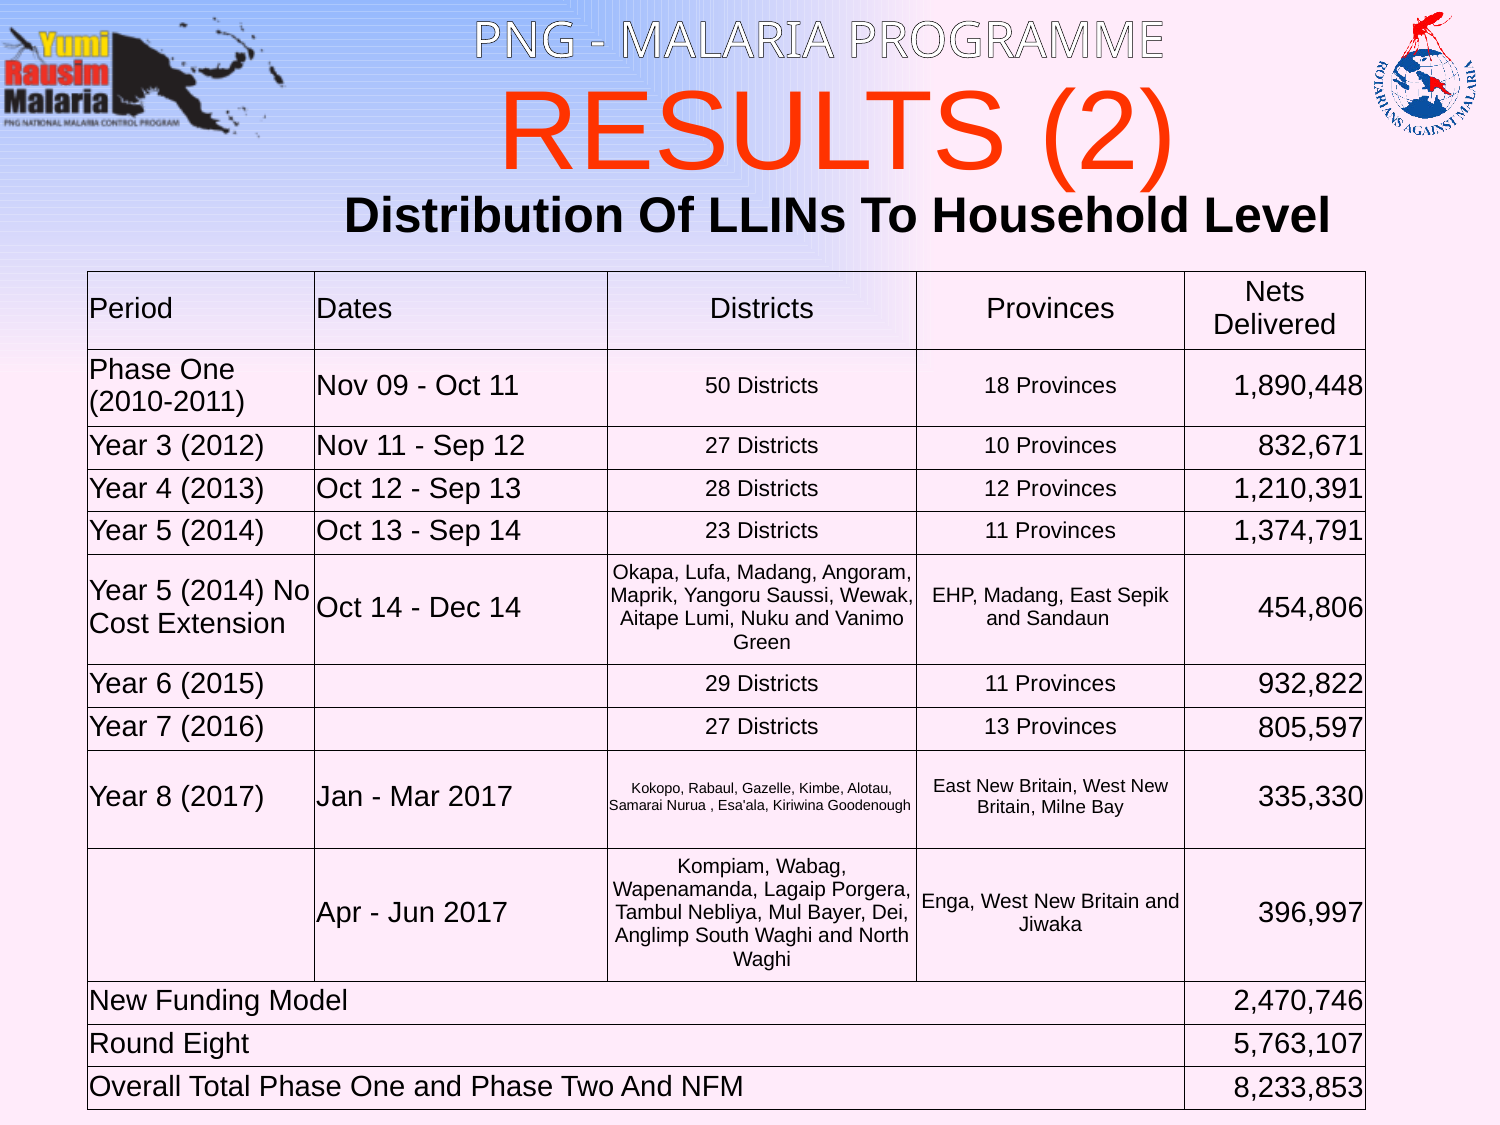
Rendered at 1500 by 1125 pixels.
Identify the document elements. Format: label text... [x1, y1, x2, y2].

table_cell 832,671 [1185, 427, 1365, 469]
table_cell 18 Provinces [917, 350, 1184, 426]
table_cell Nov 11 - Sep 12 [315, 427, 607, 469]
table_cell Year 8 (2017) [88, 751, 314, 848]
table_cell [88, 849, 314, 981]
table_cell Okapa, Lufa, Madang, Angoram, Maprik, Yangoru Saussi, Wewak, Aitape Lumi, Nuku and Vanimo Green [608, 555, 916, 664]
table_cell 2,470,746 [1185, 982, 1365, 1024]
table_cell [315, 665, 607, 707]
table_cell 29 Districts [608, 665, 916, 707]
table_cell 5,763,107 [1185, 1025, 1365, 1066]
table_cell Apr - Jun 2017 [315, 849, 607, 981]
table_cell 1,890,448 [1185, 350, 1365, 426]
picture [1349, 0, 1500, 148]
table_cell 23 Districts [608, 512, 916, 554]
table_cell Year 6 (2015) [88, 665, 314, 707]
text_box RESULTS (2) [399, 75, 1275, 174]
table_cell Year 4 (2013) [88, 470, 314, 511]
table_cell Enga, West New Britain and Jiwaka [917, 849, 1184, 981]
table_cell Year 3 (2012) [88, 427, 314, 469]
table_header Dates [315, 272, 607, 349]
table_cell Phase One (2010-2011) [88, 350, 314, 426]
table_cell 932,822 [1185, 665, 1365, 707]
table_cell New Funding Model [88, 982, 1184, 1024]
table_cell 396,997 [1185, 849, 1365, 981]
table_cell Year 7 (2016) [88, 708, 314, 750]
table_cell 1,210,391 [1185, 470, 1365, 511]
table_header Districts [608, 272, 916, 349]
table_cell 11 Provinces [917, 665, 1184, 707]
table_cell Jan - Mar 2017 [315, 751, 607, 848]
table_cell Year 5 (2014) No Cost Extension [88, 555, 314, 664]
table_header Nets Delivered [1185, 272, 1365, 349]
table_cell Oct 13 - Sep 14 [315, 512, 607, 554]
text_box PNG - MALARIA PROGRAMME [299, 0, 1338, 75]
table_cell 13 Provinces [917, 708, 1184, 750]
table_cell Nov 09 - Oct 11 [315, 350, 607, 426]
table_cell East New Britain, West New Britain, Milne Bay [917, 751, 1184, 848]
table_cell 11 Provinces [917, 512, 1184, 554]
table_cell 27 Districts [608, 427, 916, 469]
table_cell Oct 12 - Sep 13 [315, 470, 607, 511]
table_cell 27 Districts [608, 708, 916, 750]
table_cell 454,806 [1185, 555, 1365, 664]
table_cell Kompiam, Wabag, Wapenamanda, Lagaip Porgera, Tambul Nebliya, Mul Bayer, Dei, Anglimp South Waghi and North Waghi [608, 849, 916, 981]
table_cell EHP, Madang, East Sepik and Sandaun [917, 555, 1184, 664]
table_cell 8,233,853 [1185, 1067, 1365, 1109]
text_box Distribution Of LLINs To Household Level [329, 174, 1348, 250]
table_cell Oct 14 - Dec 14 [315, 555, 607, 664]
table_cell 335,330 [1185, 751, 1365, 848]
table_cell 12 Provinces [917, 470, 1184, 511]
table_header Provinces [917, 272, 1184, 349]
picture [0, 0, 288, 144]
table_header Period [88, 272, 314, 349]
table_cell [315, 708, 607, 750]
table_cell Overall Total Phase One and Phase Two And NFM [88, 1067, 1184, 1109]
table_cell Kokopo, Rabaul, Gazelle, Kimbe, Alotau, Samarai Nurua , Esa'ala, Kiriwina Goodenough [608, 751, 916, 848]
table_cell Round Eight [88, 1025, 1184, 1066]
table_cell 28 Districts [608, 470, 916, 511]
table_cell 805,597 [1185, 708, 1365, 750]
table_cell 50 Districts [608, 350, 916, 426]
table_cell 1,374,791 [1185, 512, 1365, 554]
table_cell Year 5 (2014) [88, 512, 314, 554]
table_cell 10 Provinces [917, 427, 1184, 469]
